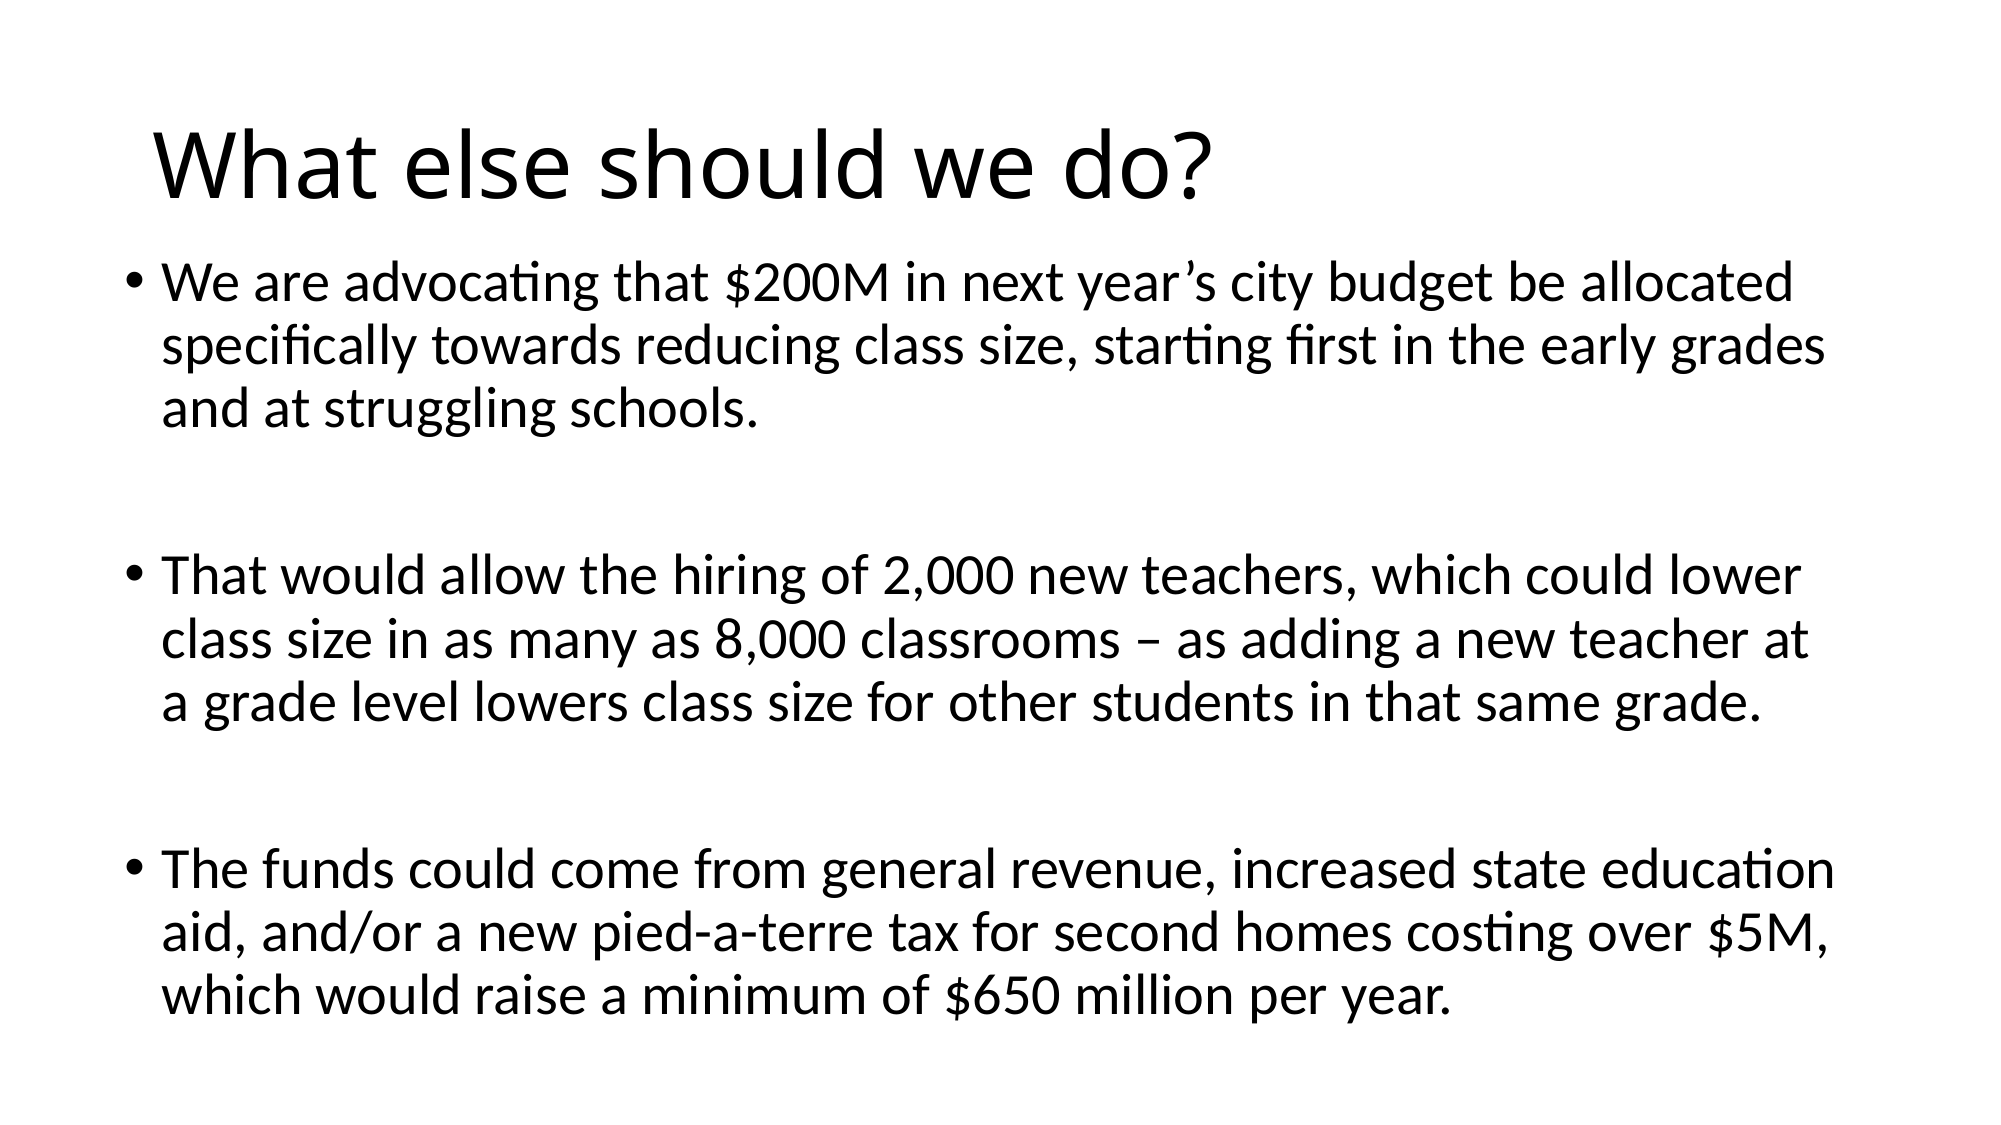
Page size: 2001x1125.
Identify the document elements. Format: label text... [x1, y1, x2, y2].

list We are advocating that $200M in next year’s city budget be allocated specifically towards reducing class size, starting first in the early grades and at struggling schools. That would allow the hiring of 2,000 new teachers, which could lower class size in as many as 8,000 classrooms – as adding a new teacher at a grade level lowers class size for other students in that same grade. The funds could come from general revenue, increased state education aid, and/or a new pied-a-terre tax for second homes costing over $5M, which would raise a minimum of $650 million per year. Right now 50,000 of the 57,000 seats in the new five-year capital plan aren’t proposed to be finished until 2024 or later. [109, 243, 1863, 1014]
title What else should we do? [137, 59, 1863, 243]
